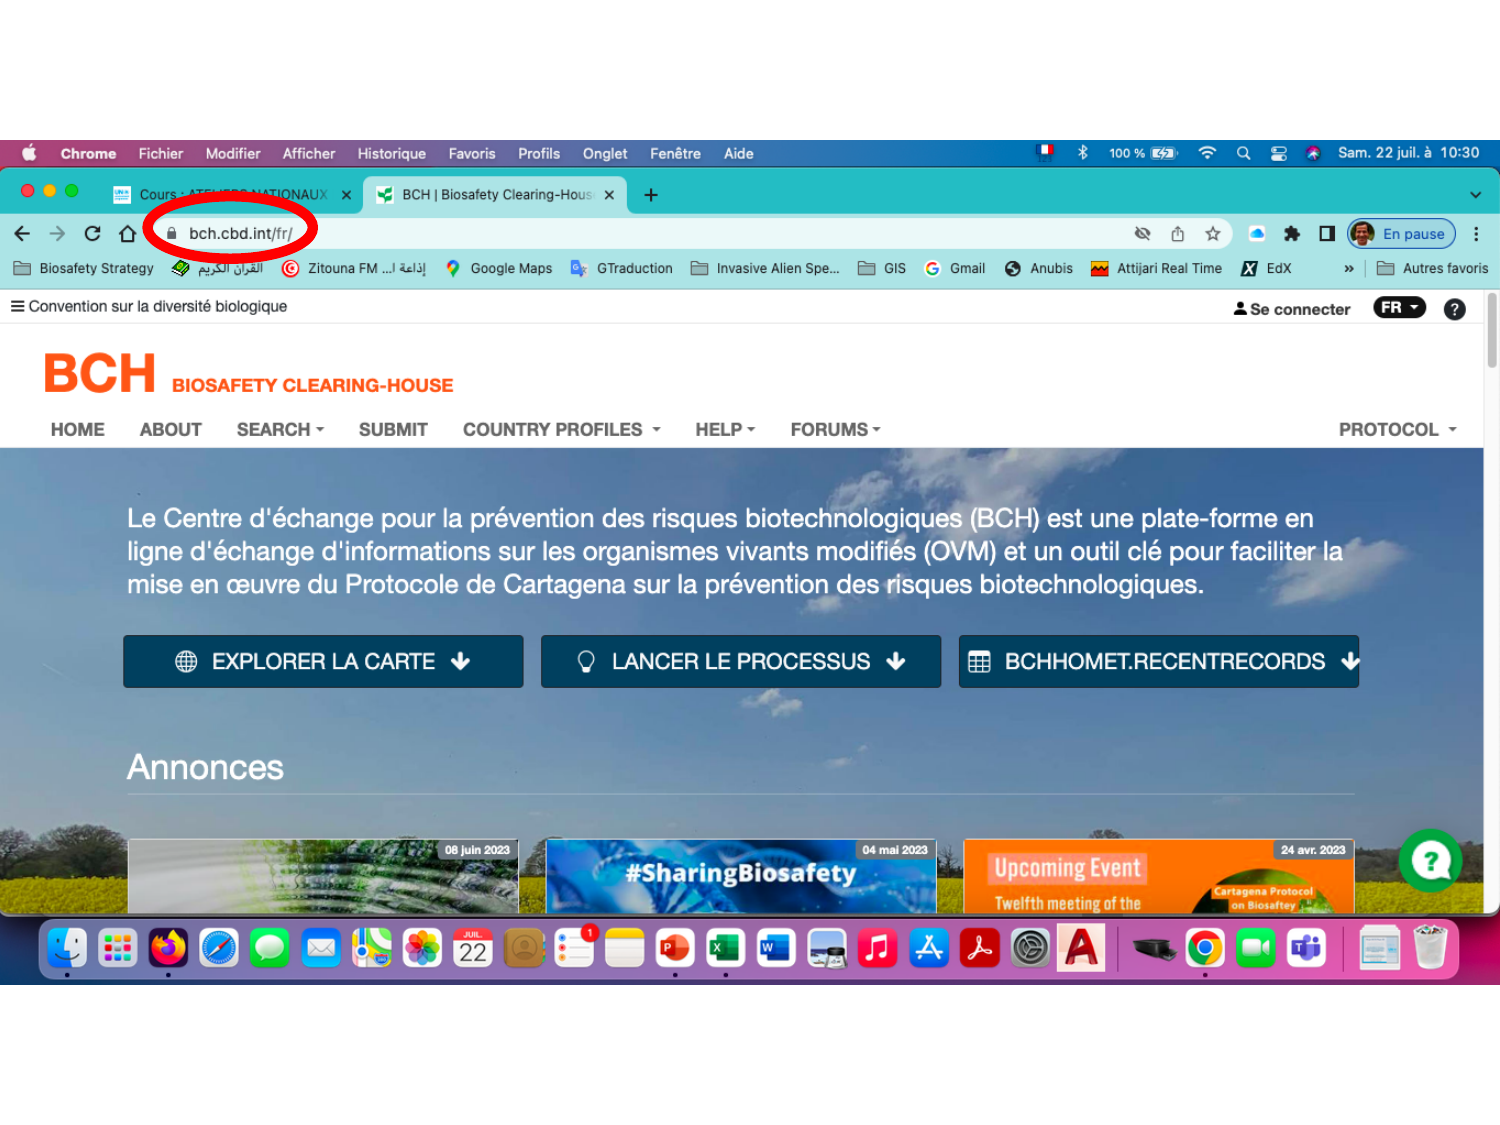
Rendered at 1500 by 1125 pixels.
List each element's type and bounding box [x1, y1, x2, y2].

text_box [147, 196, 313, 259]
picture [0, 140, 1500, 985]
